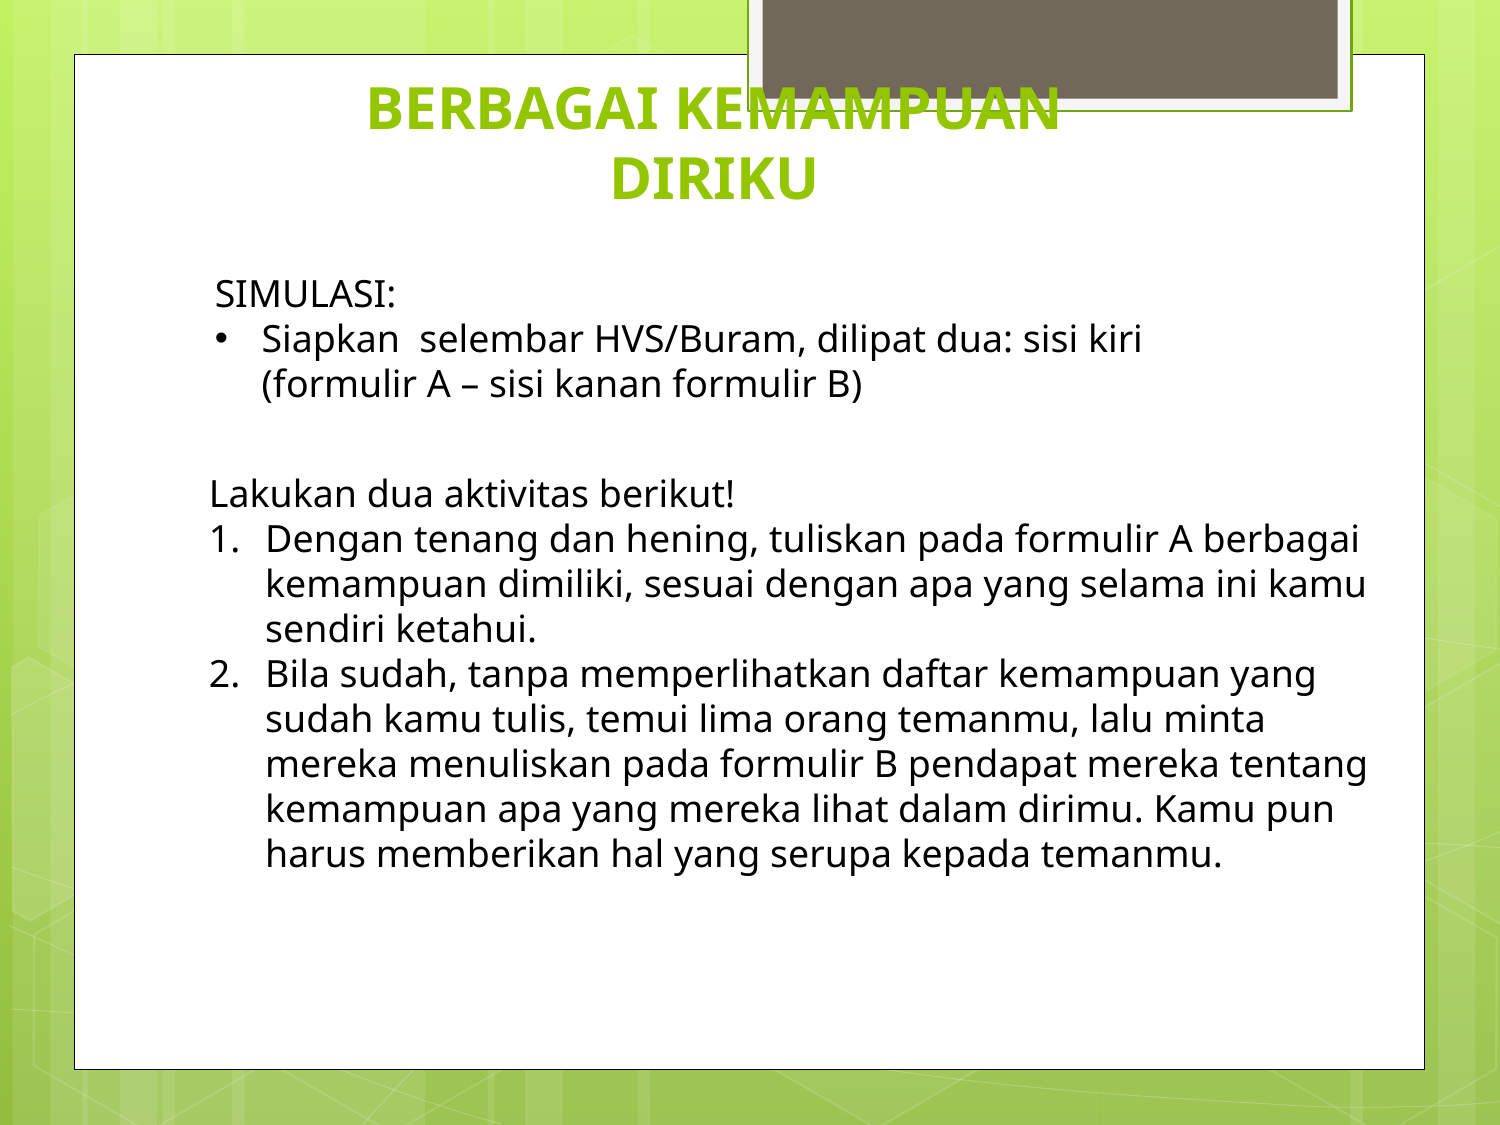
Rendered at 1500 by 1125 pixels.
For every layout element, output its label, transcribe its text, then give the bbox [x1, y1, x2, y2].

title BERBAGAI KEMAMPUAN DIRIKU [249, 125, 1179, 219]
text_box SIMULASI: Siapkan selembar HVS/Buram, dilipat dua: sisi kiri (formulir A – sisi kanan formulir B) [199, 262, 1313, 413]
text_box Lakukan dua aktivitas berikut! Dengan tenang dan hening, tuliskan pada formulir A berbagai kemampuan dimiliki, sesuai dengan apa yang selama ini kamu sendiri ketahui. Bila sudah, tanpa memperlihatkan daftar kemampuan yang sudah kamu tulis, temui lima orang temanmu, lalu minta mereka menuliskan pada formulir B pendapat mereka tentang kemampuan apa yang mereka lihat dalam dirimu. Kamu pun harus memberikan hal yang serupa kepada temanmu. [194, 462, 1407, 883]
